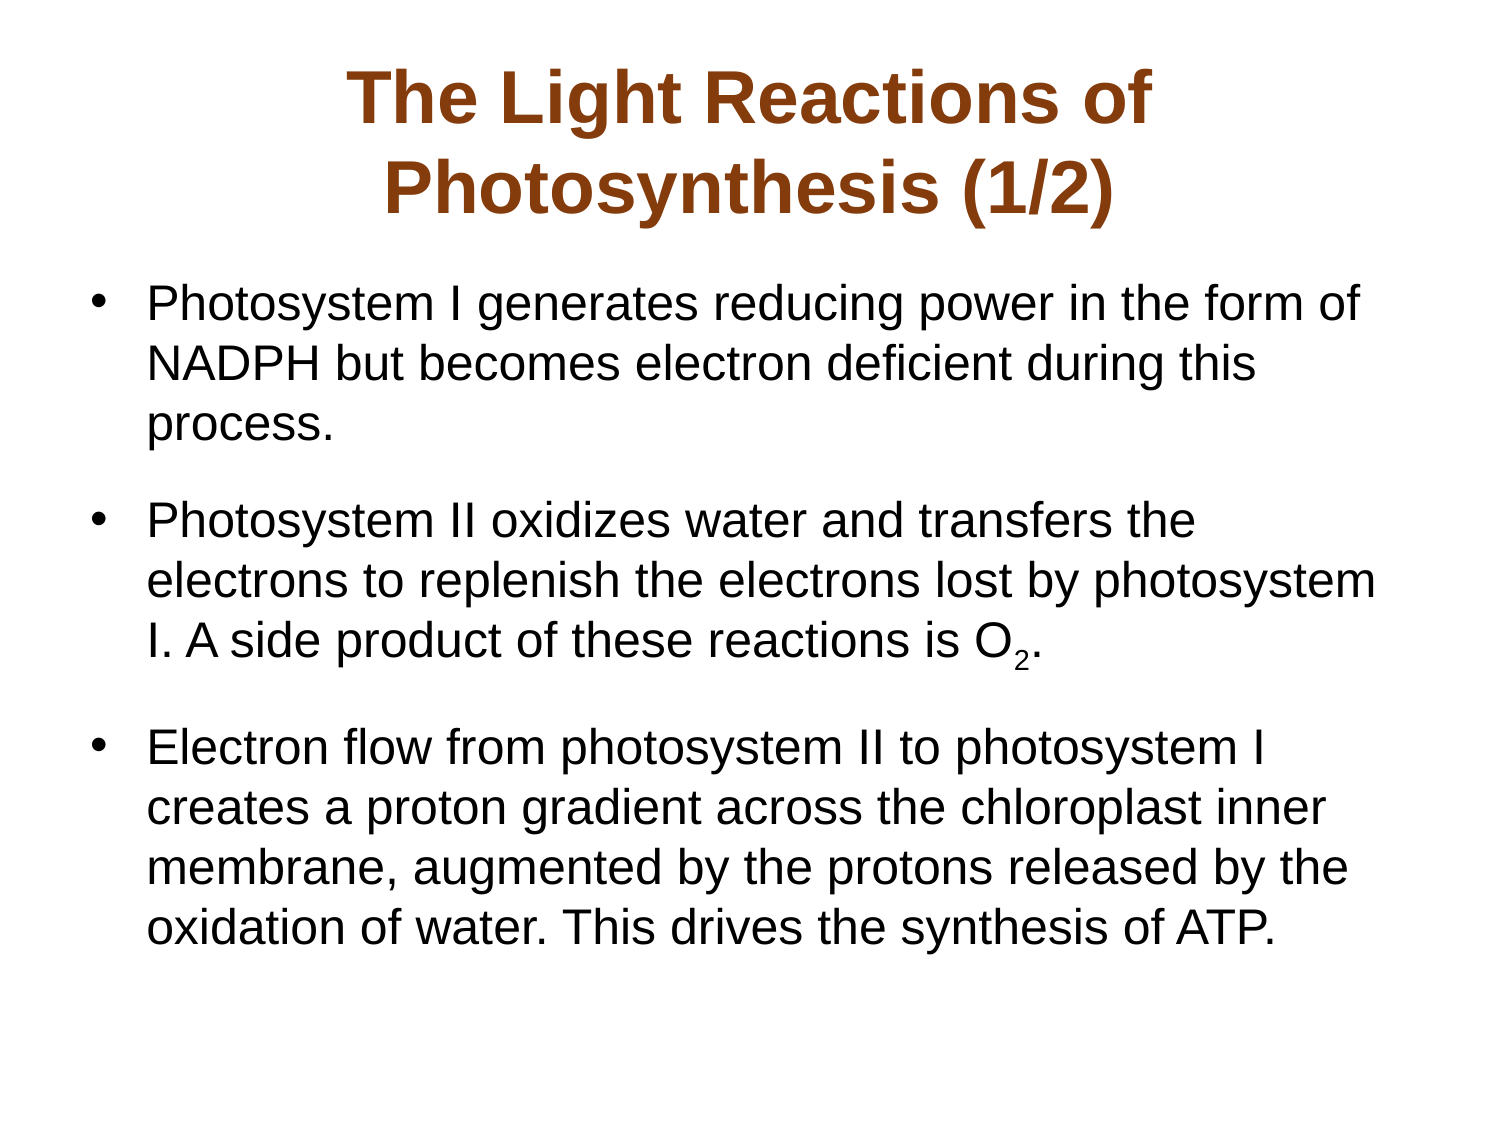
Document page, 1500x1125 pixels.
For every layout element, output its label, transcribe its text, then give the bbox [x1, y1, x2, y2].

title The Light Reactions of Photosynthesis (1/2) [75, 45, 1425, 233]
list Photosystem I generates reducing power in the form of NADPH but becomes electron deficient during this process. Photosystem II oxidizes water and transfers the electrons to replenish the electrons lost by photosystem I. A side product of these reactions is O2. Electron flow from photosystem II to photosystem I creates a proton gradient across the chloroplast inner membrane, augmented by the protons released by the oxidation of water. This drives the synthesis of ATP. [75, 262, 1425, 1005]
